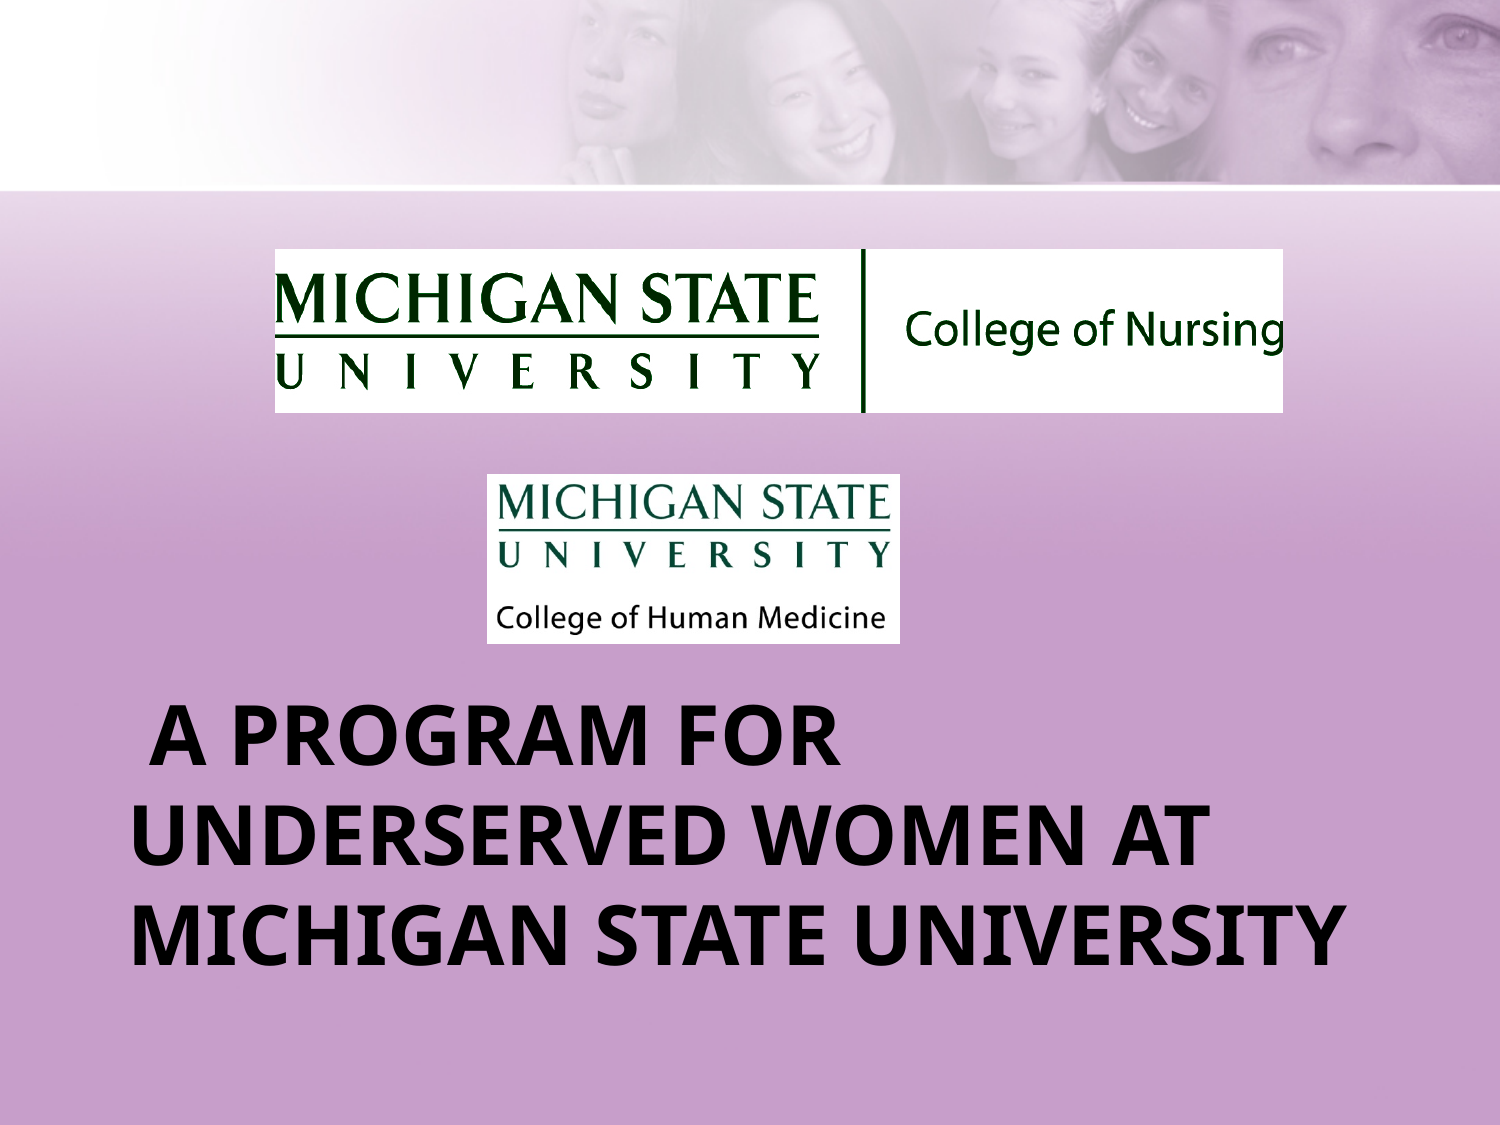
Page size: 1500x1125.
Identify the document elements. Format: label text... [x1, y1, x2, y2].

picture [0, 0, 1500, 1125]
title A program for underserved women at Michigan State University [112, 674, 1401, 1088]
